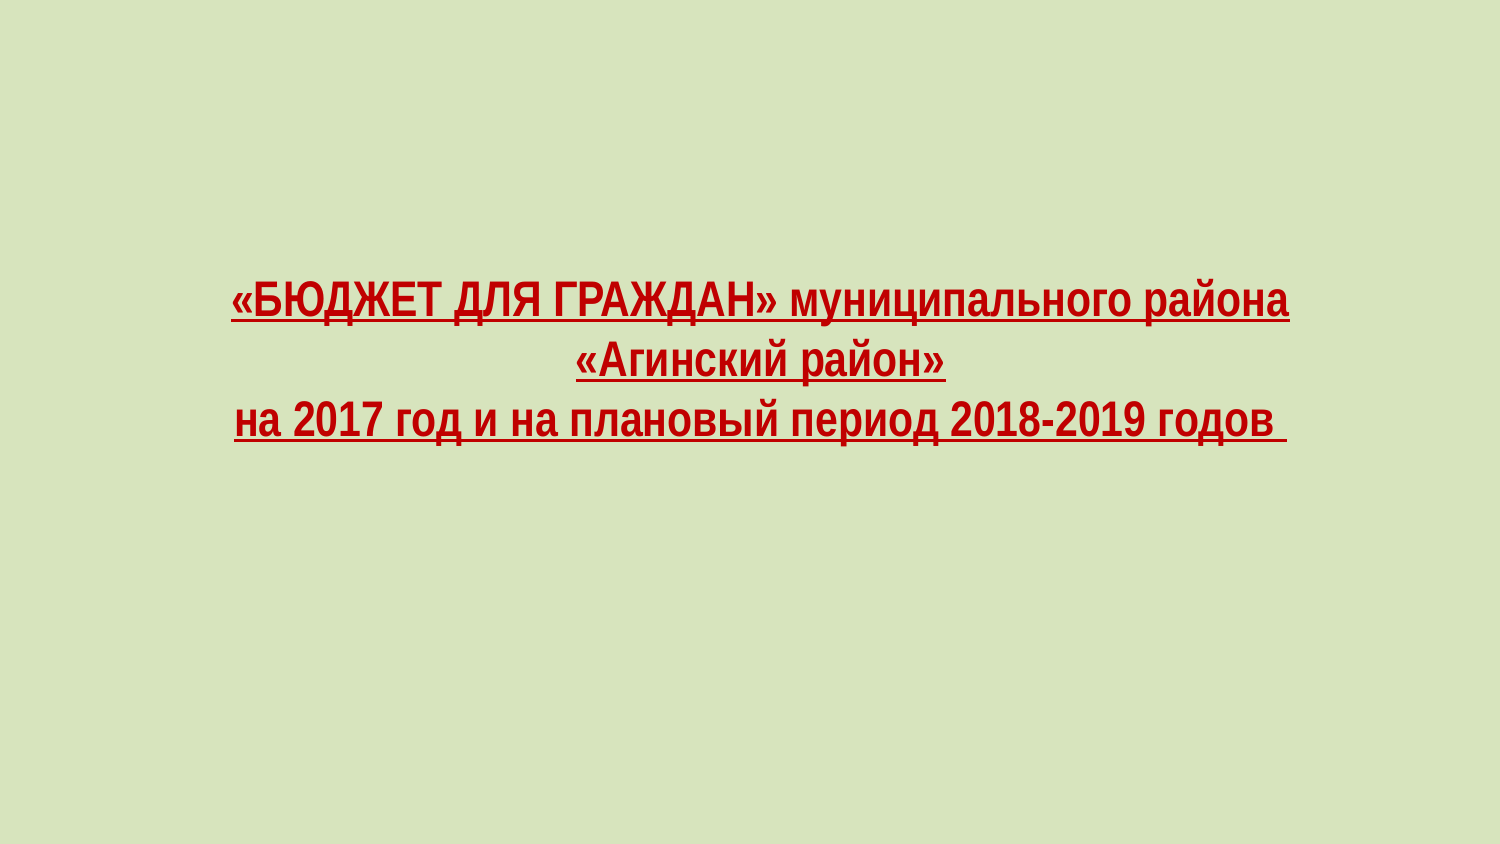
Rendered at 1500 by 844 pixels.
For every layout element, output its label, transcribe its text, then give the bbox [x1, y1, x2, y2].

text_box «БЮДЖЕТ ДЛЯ ГРАЖДАН» муниципального района «Агинский район» на 2017 год и на плановый период 2018-2019 годов [157, 30, 1365, 682]
